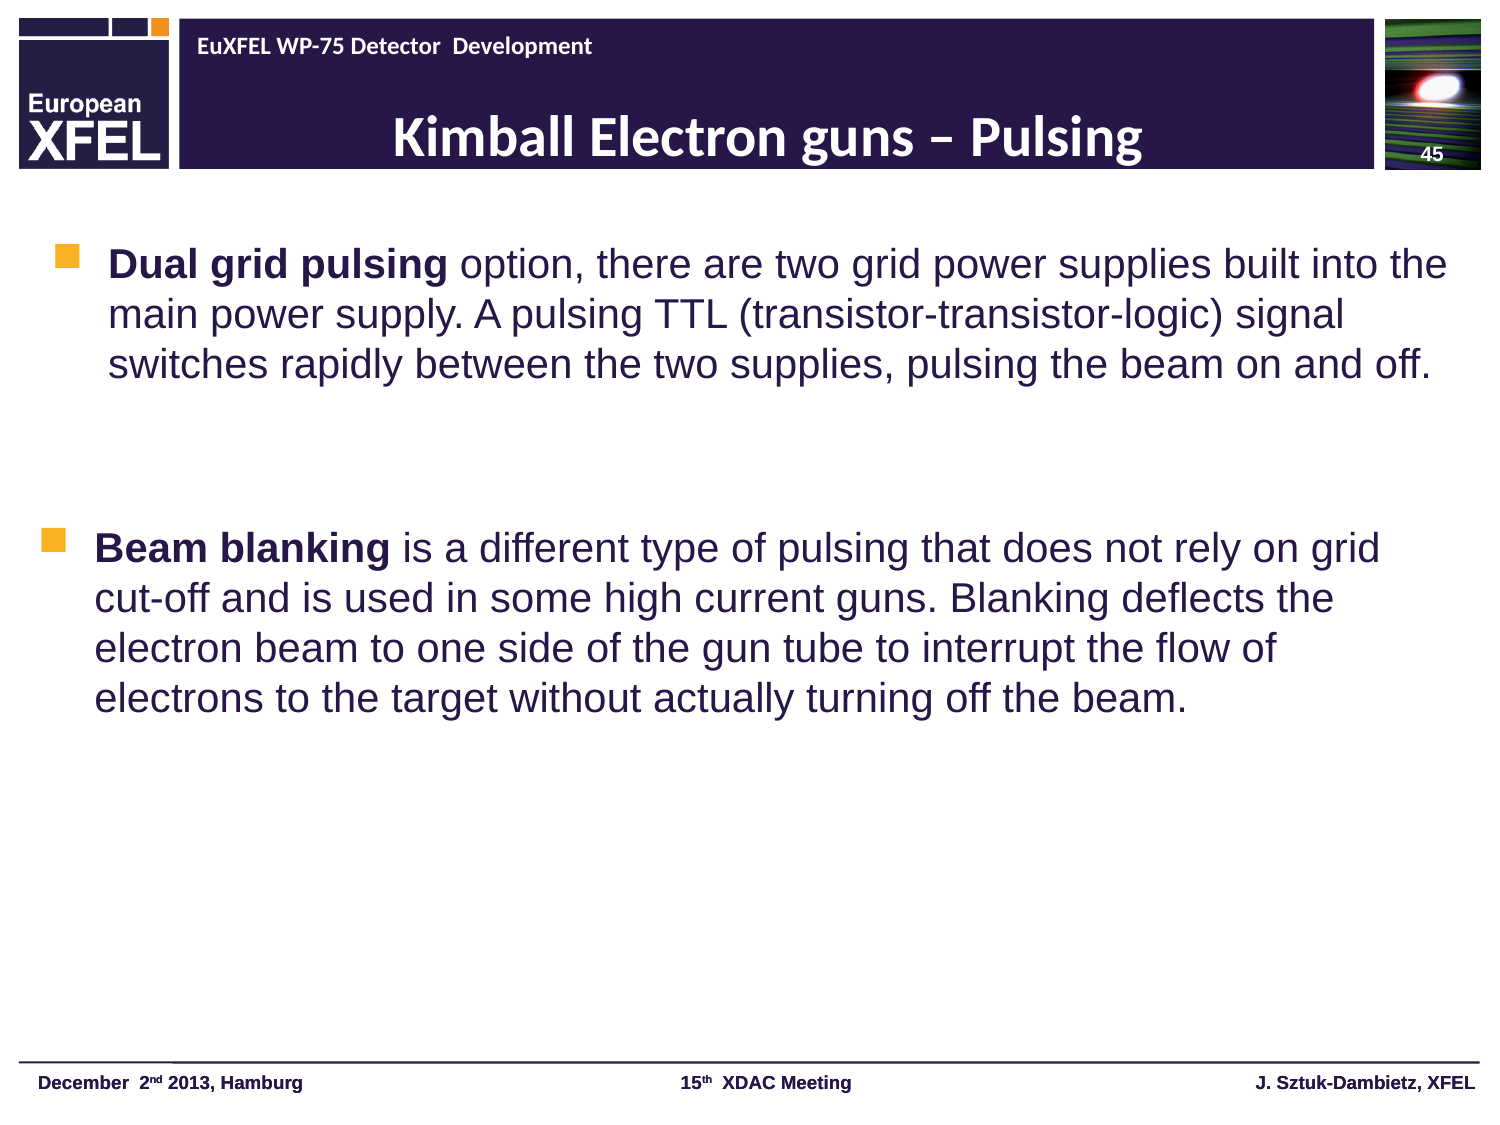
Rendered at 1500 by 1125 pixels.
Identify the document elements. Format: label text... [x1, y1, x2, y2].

title Kimball Electron guns – Pulsing [179, 88, 1375, 168]
picture [19, 18, 169, 169]
text_box Dual grid pulsing option, there are two grid power supplies built into the main power supply. A pulsing TTL (transistor-transistor-logic) signal switches rapidly between the two supplies, pulsing the beam on and off. [37, 229, 1464, 394]
picture [1385, 19, 1481, 170]
text_box Beam blanking is a different type of pulsing that does not rely on grid cut-off and is used in some high current guns. Blanking deflects the electron beam to one side of the gun tube to interrupt the flow of electrons to the target without actually turning off the beam. [23, 513, 1464, 728]
slide_number 45 [1384, 18, 1480, 169]
